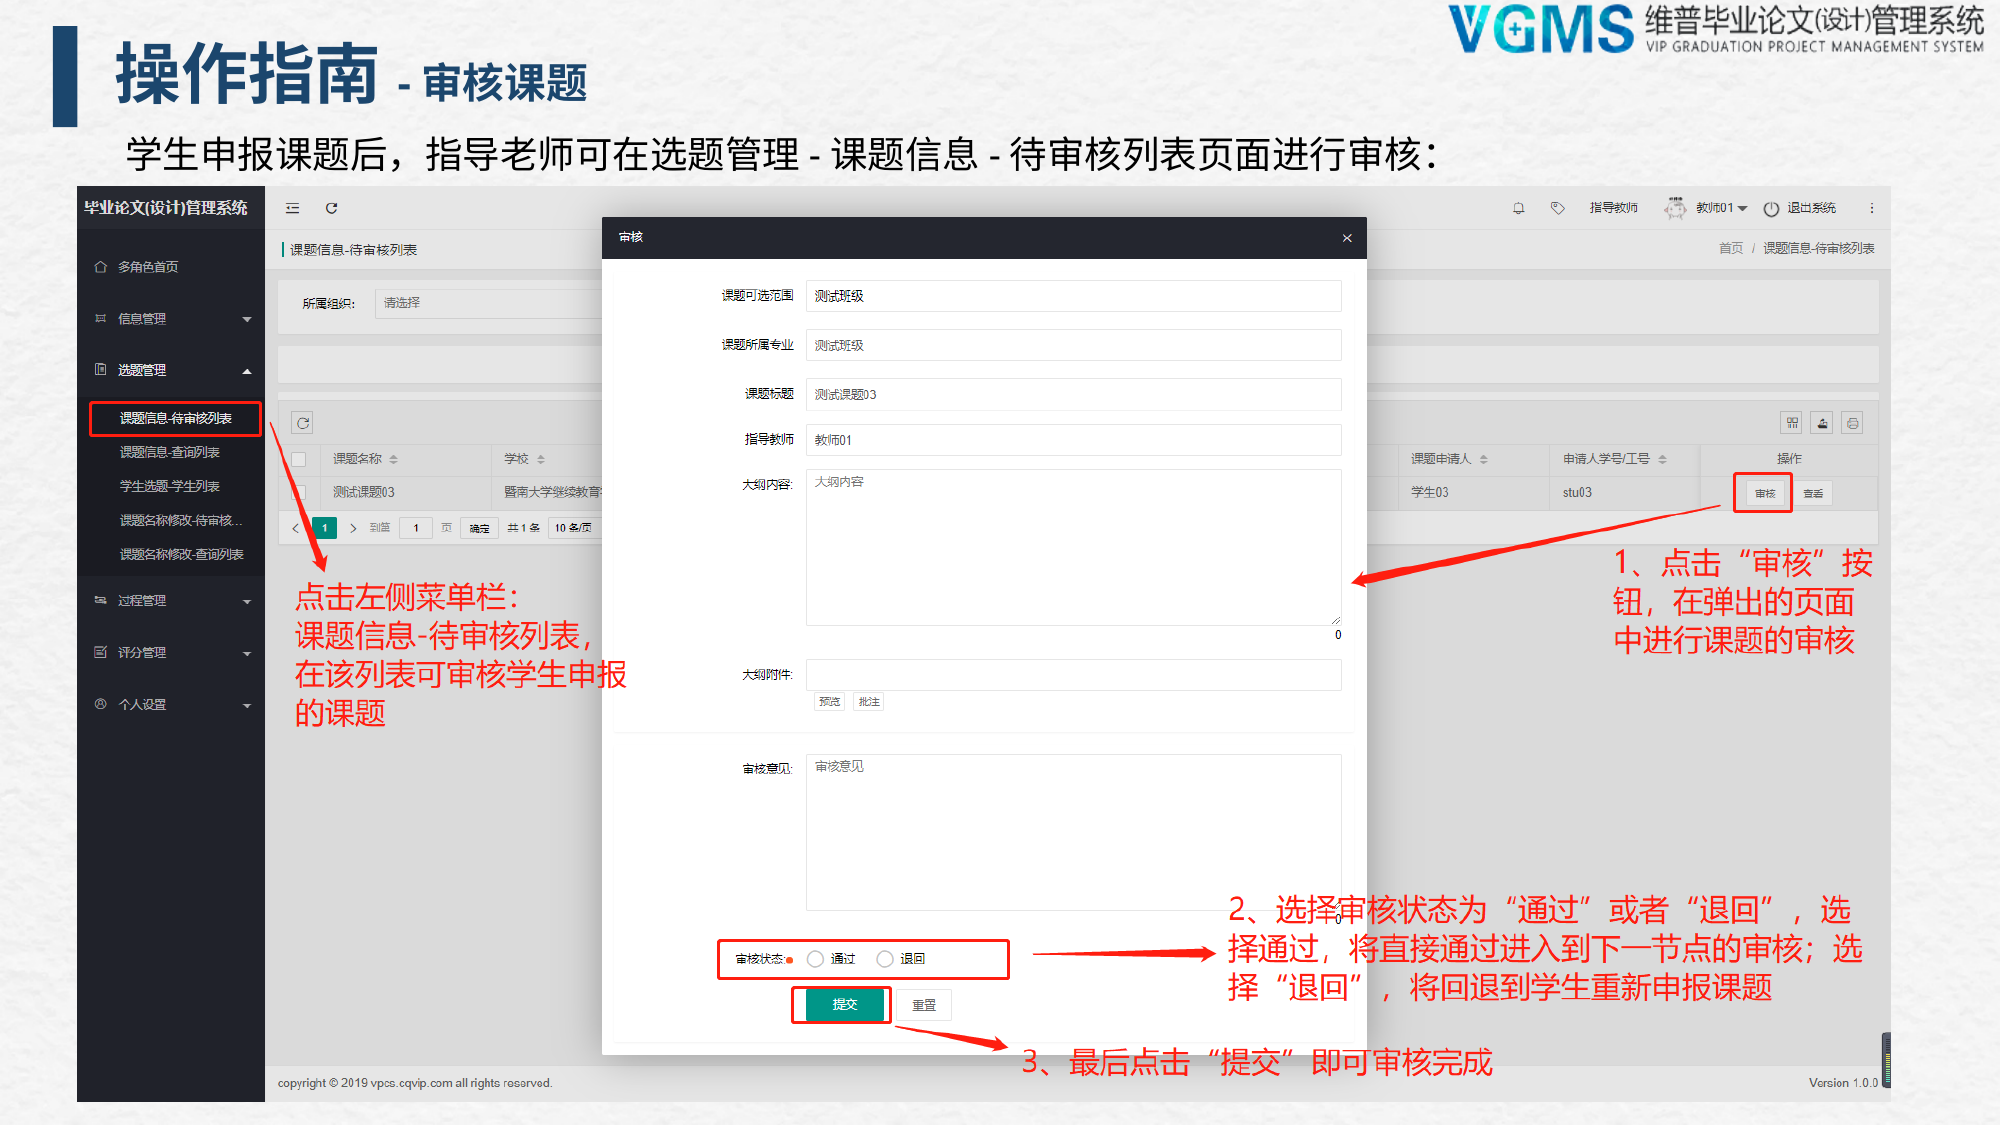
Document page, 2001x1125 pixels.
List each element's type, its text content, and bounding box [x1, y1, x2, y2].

picture [0, 0, 2000, 1125]
text_box [52, 25, 78, 128]
text_box 学生申报课题后，指导老师可在选题管理-课题信息-待审核列表页面进行审核： [110, 123, 1475, 183]
text_box 操作指南-审核课题 [114, 24, 878, 120]
